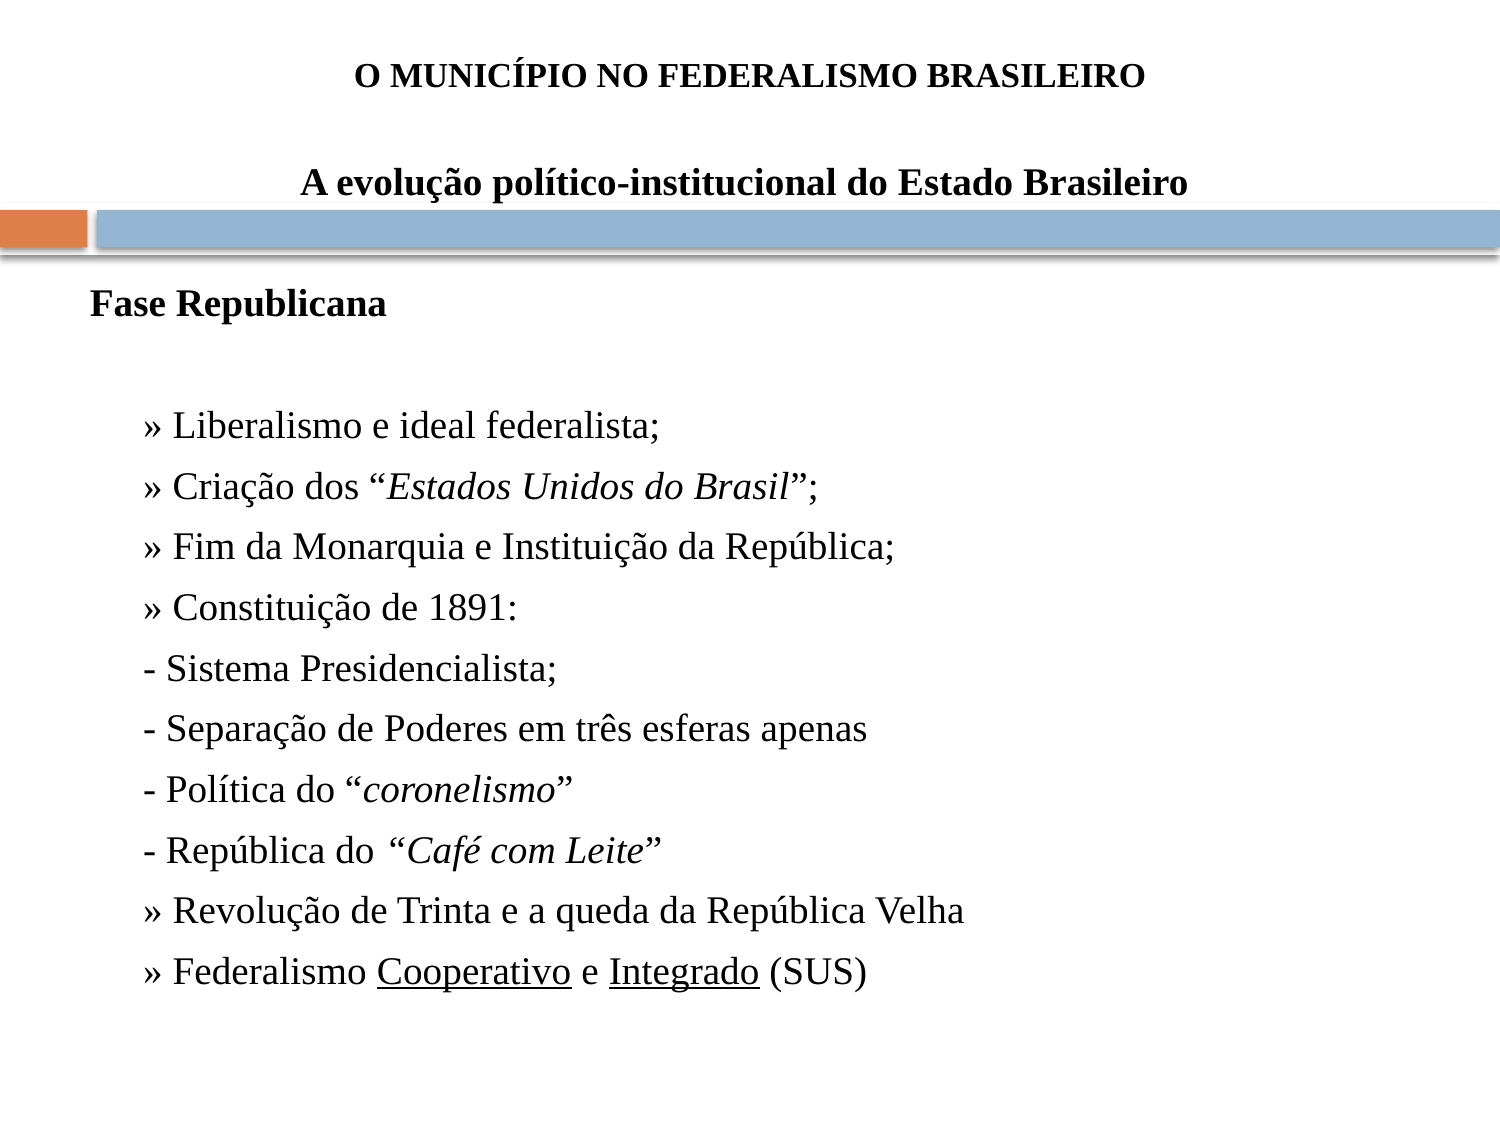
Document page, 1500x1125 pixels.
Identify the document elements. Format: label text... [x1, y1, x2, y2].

list A evolução político-institucional do Estado Brasileiro Fase Republicana » Liberalismo e ideal federalista; » Criação dos “Estados Unidos do Brasil”; » Fim da Monarquia e Instituição da República; » Constituição de 1891: - Sistema Presidencialista; - Separação de Poderes em três esferas apenas - Política do “coronelismo” - República do “Café com Leite” » Revolução de Trinta e a queda da República Velha » Federalismo Cooperativo e Integrado (SUS) [75, 148, 1425, 1005]
title O MUNICÍPIO NO FEDERALISMO BRASILEIRO [75, 45, 1425, 102]
